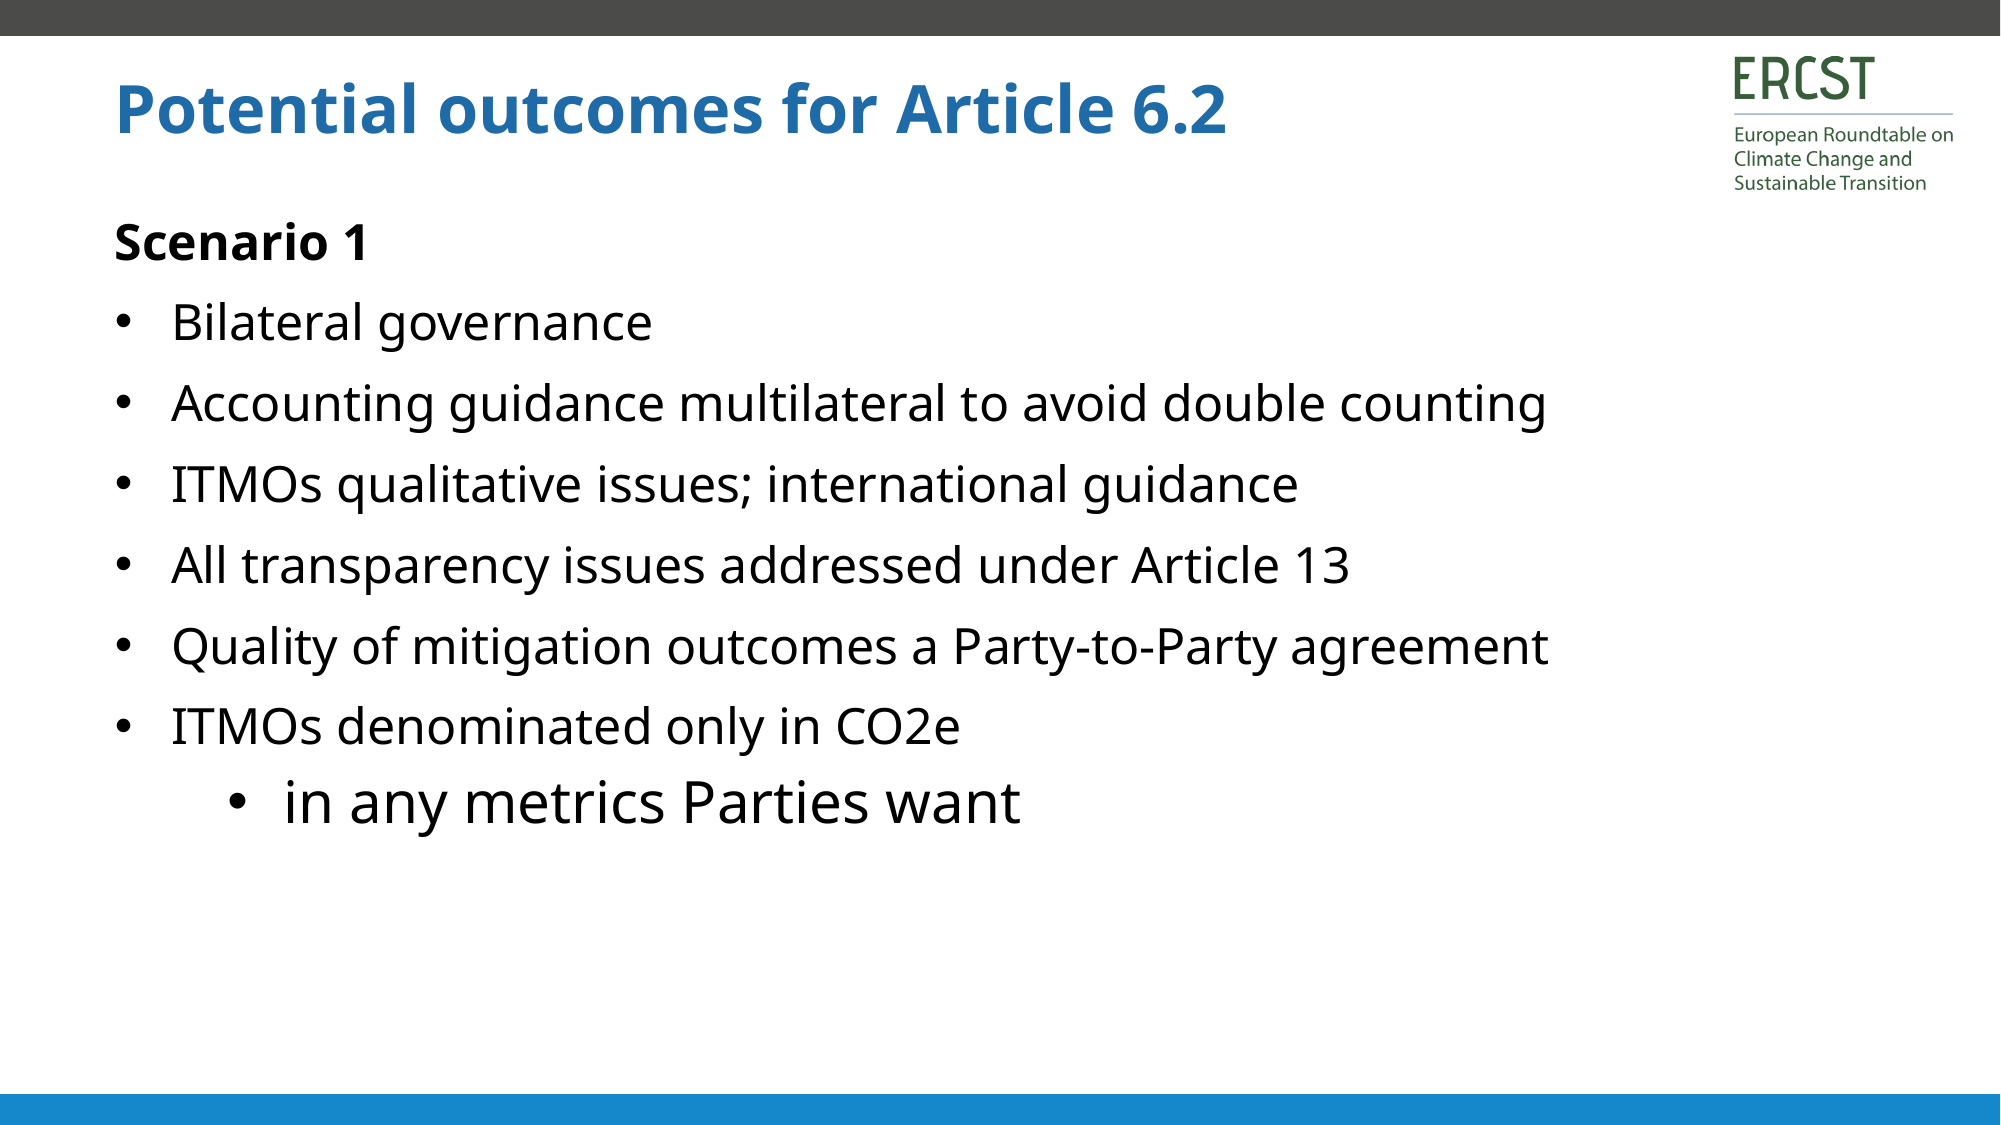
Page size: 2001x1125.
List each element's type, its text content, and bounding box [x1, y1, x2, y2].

picture [1734, 56, 1953, 190]
list Scenario 1 Bilateral governance Accounting guidance multilateral to avoid double counting ITMOs qualitative issues; international guidance All transparency issues addressed under Article 13 Quality of mitigation outcomes a Party-to-Party agreement ITMOs denominated only in CO2e in any metrics Parties want [99, 202, 1894, 1062]
list Potential outcomes for Article 6.2 [99, 68, 1894, 156]
